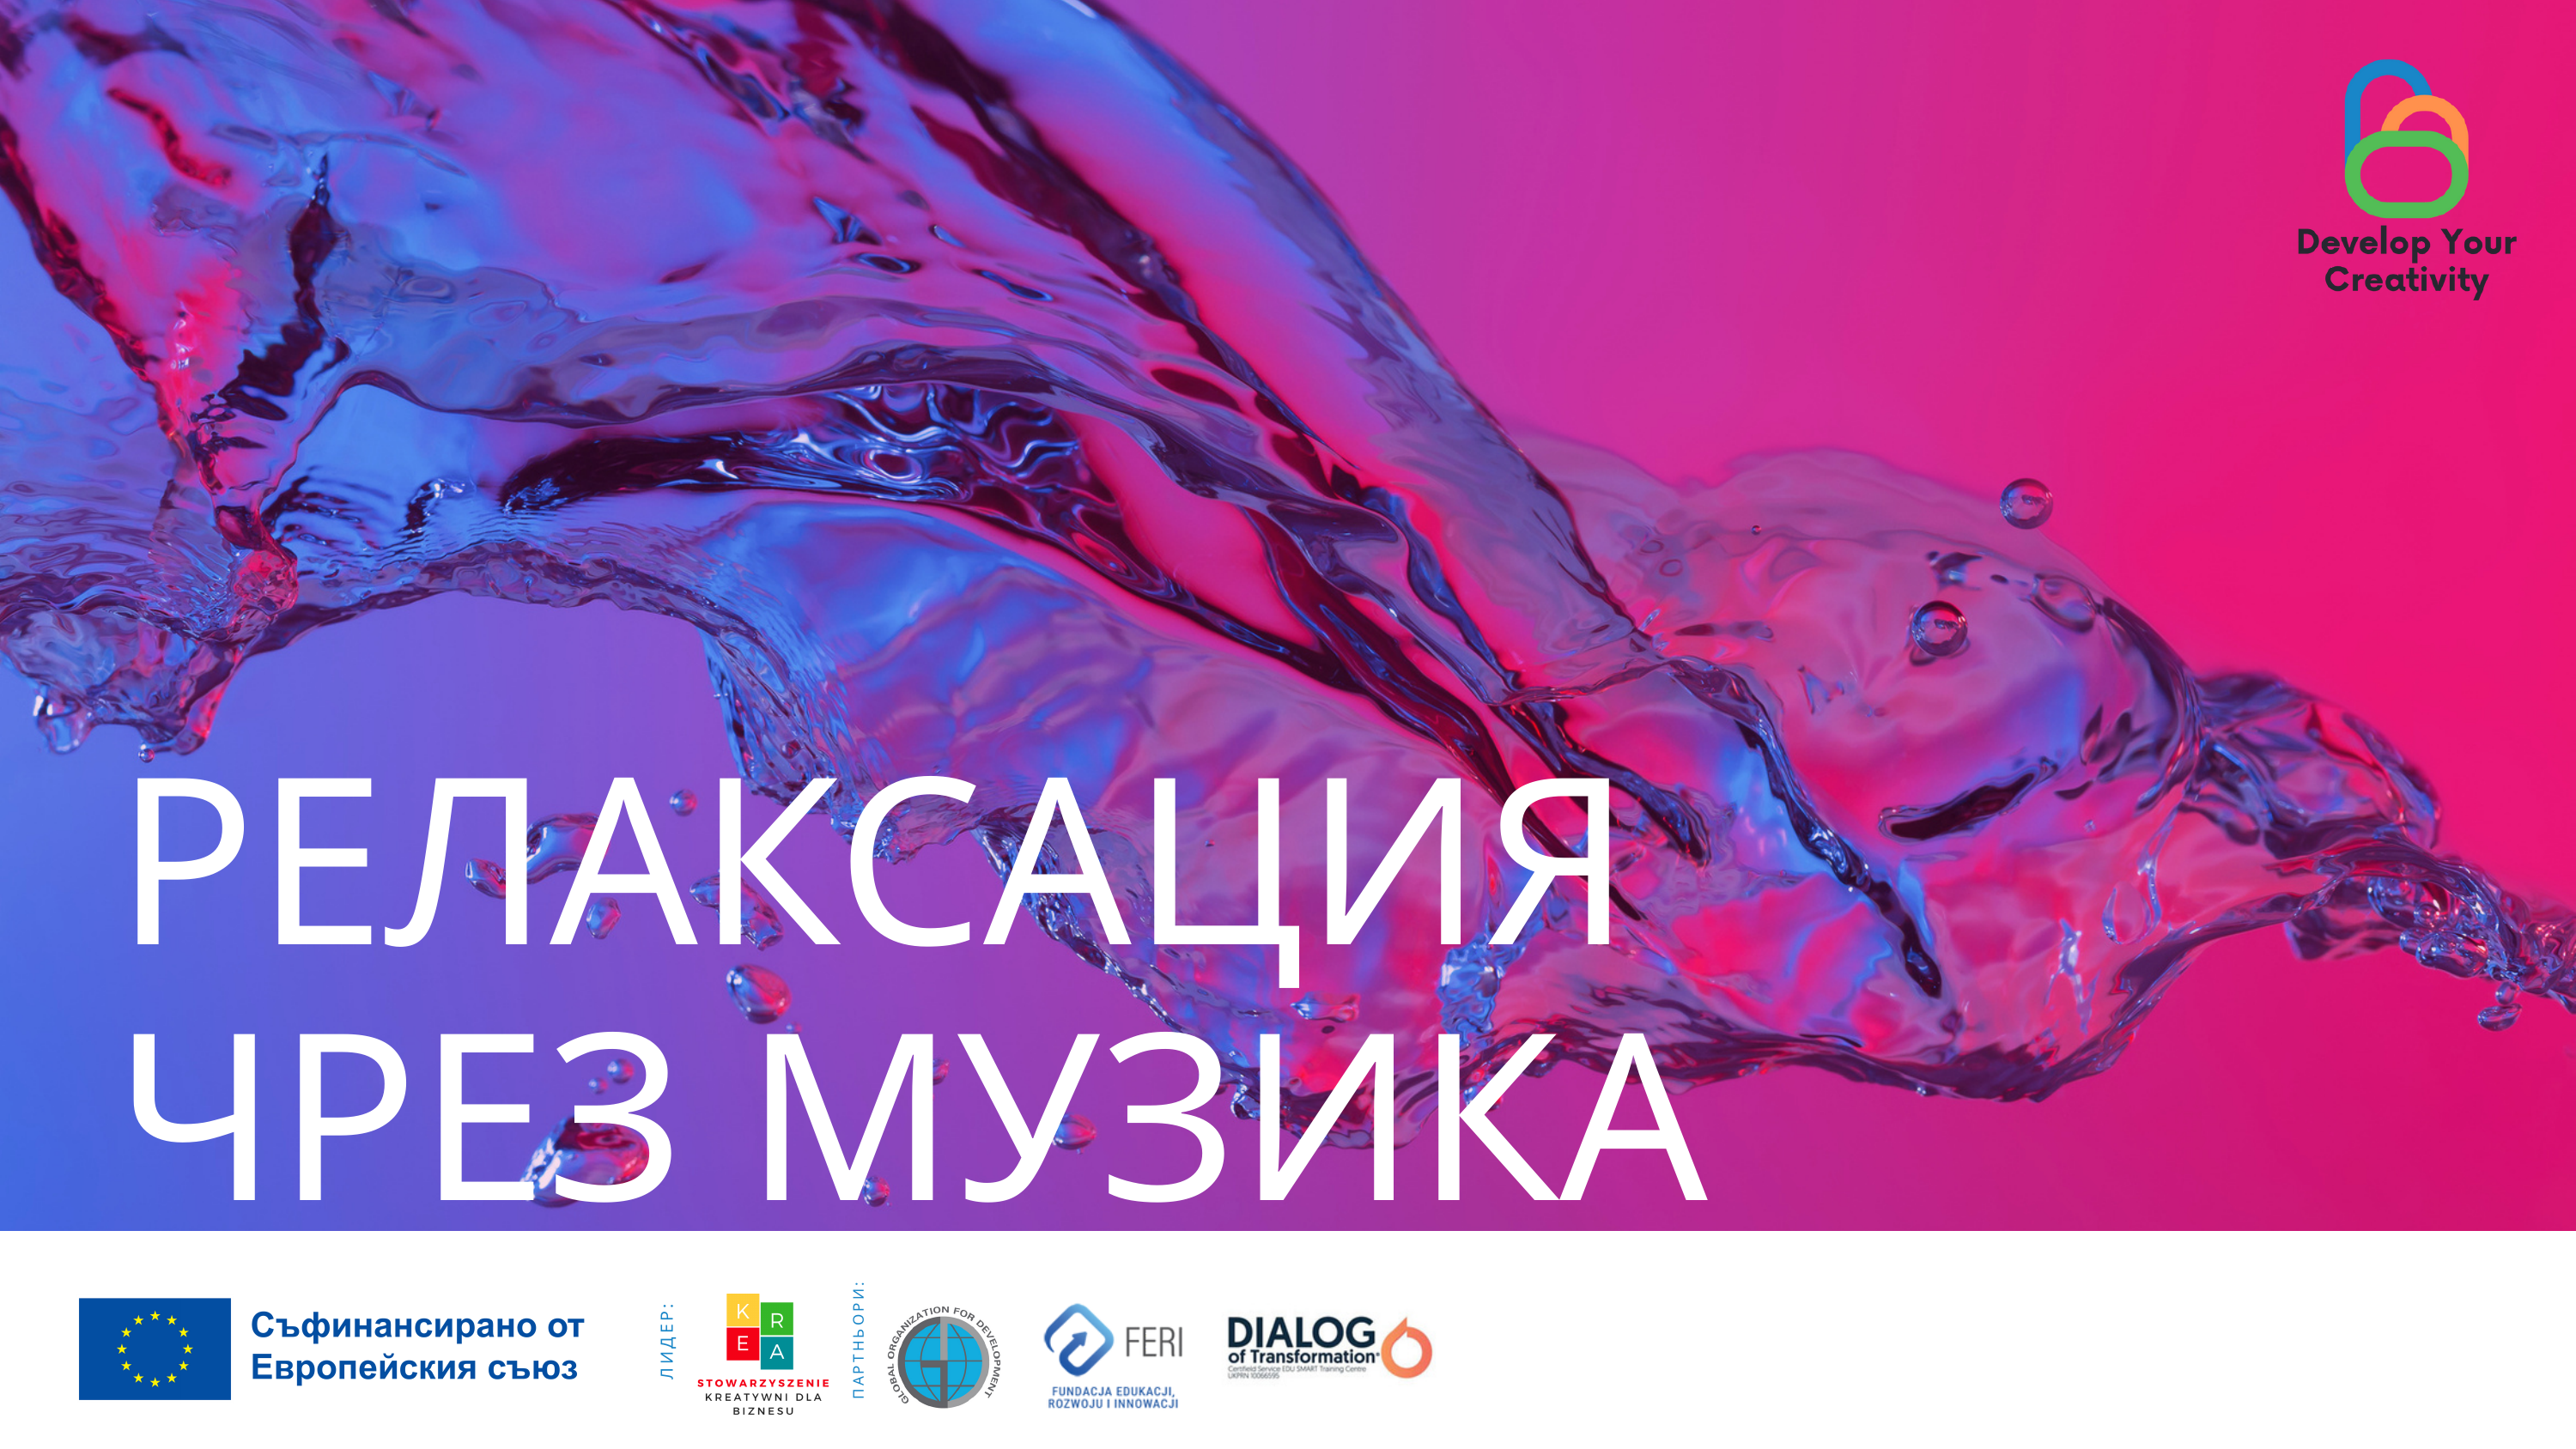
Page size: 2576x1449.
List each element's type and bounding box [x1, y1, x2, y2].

picture [0, 0, 2576, 1231]
text_box [0, 1231, 2576, 1449]
